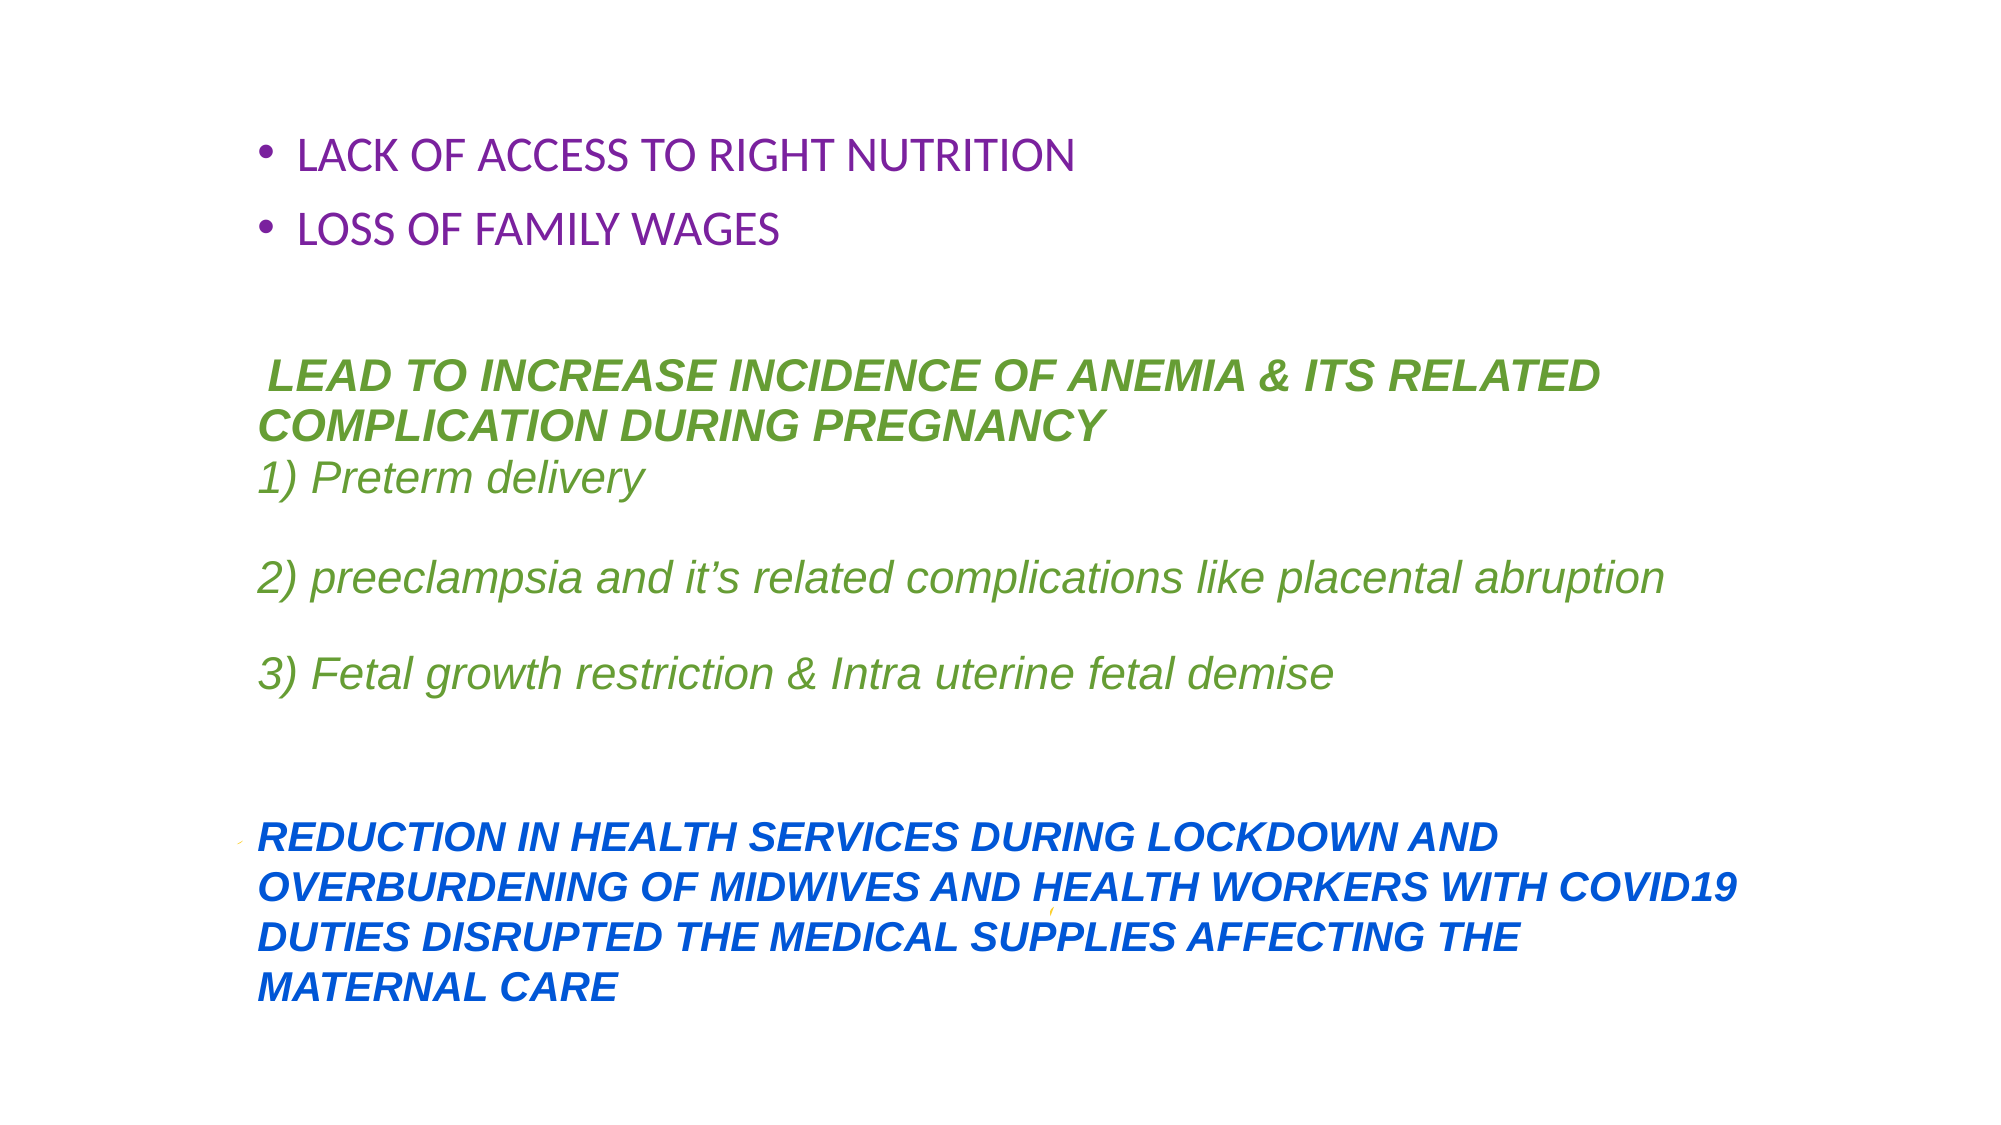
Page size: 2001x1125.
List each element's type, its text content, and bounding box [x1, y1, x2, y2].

text_box [1050, 906, 1055, 917]
subtitle Lack of access to right nutrition Loss of family wages lead to increase incidence of Anemia & its related complication during pregnancy 1) Preterm delivery 2) preeclampsia and it’s related complications like placental abruption 3) Fetal growth restriction & Intra uterine fetal demise REDUCTION IN HEALTH SERVICES DURING LOCKDOWN AND OVERBURDENING OF MIDWIVES AND HEALTH WORKERS WITH COVID19 DUTIES DISRUPTED THE MEDICAL SUPPLIES AFFECTING THE MATERNAL CARE [249, 38, 1751, 1086]
